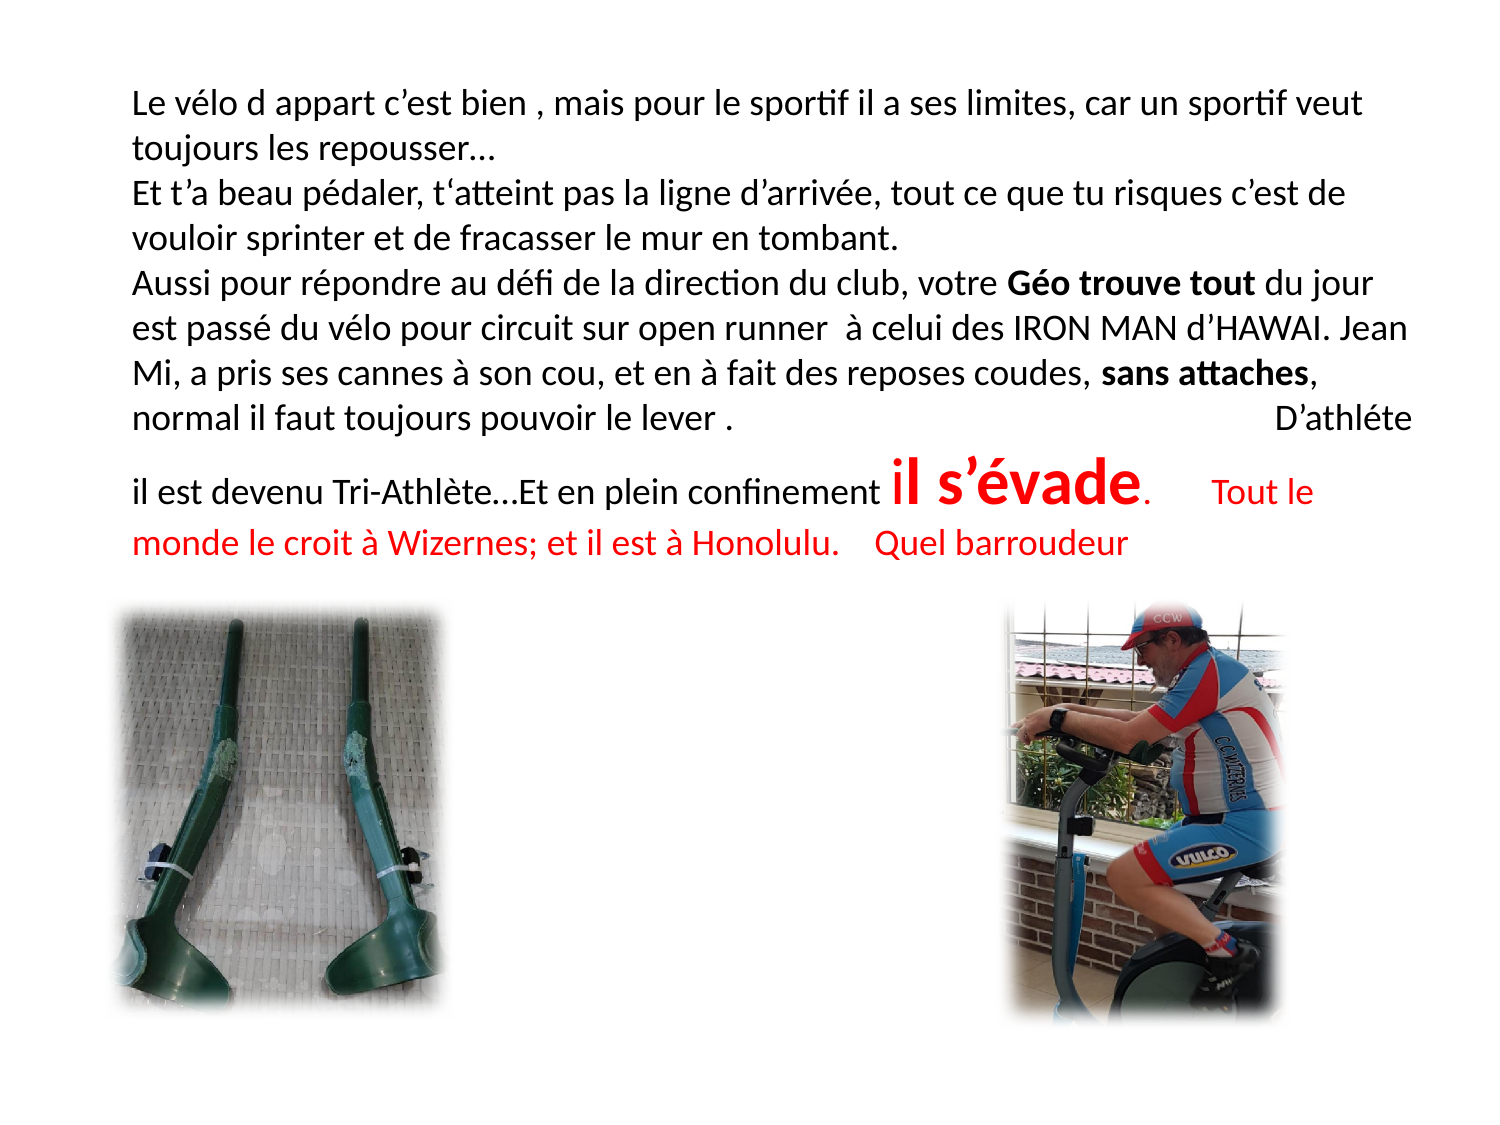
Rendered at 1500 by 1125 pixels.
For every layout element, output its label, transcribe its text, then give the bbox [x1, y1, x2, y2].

picture [995, 597, 1290, 1031]
picture [105, 597, 454, 1020]
text_box Le vélo d appart c’est bien , mais pour le sportif il a ses limites, car un sportif veut toujours les repousser… Et t’a beau pédaler, t‘atteint pas la ligne d’arrivée, tout ce que tu risques c’est de vouloir sprinter et de fracasser le mur en tombant. Aussi pour répondre au défi de la direction du club, votre Géo trouve tout du jour est passé du vélo pour circuit sur open runner à celui des IRON MAN d’HAWAI. Jean Mi, a pris ses cannes à son cou, et en à fait des reposes coudes, sans attaches, normal il faut toujours pouvoir le lever . D’athléte il est devenu Tri-Athlète…Et en plein confinement il s’évade. Tout le monde le croit à Wizernes; et il est à Honolulu. Quel barroudeur [117, 70, 1430, 570]
